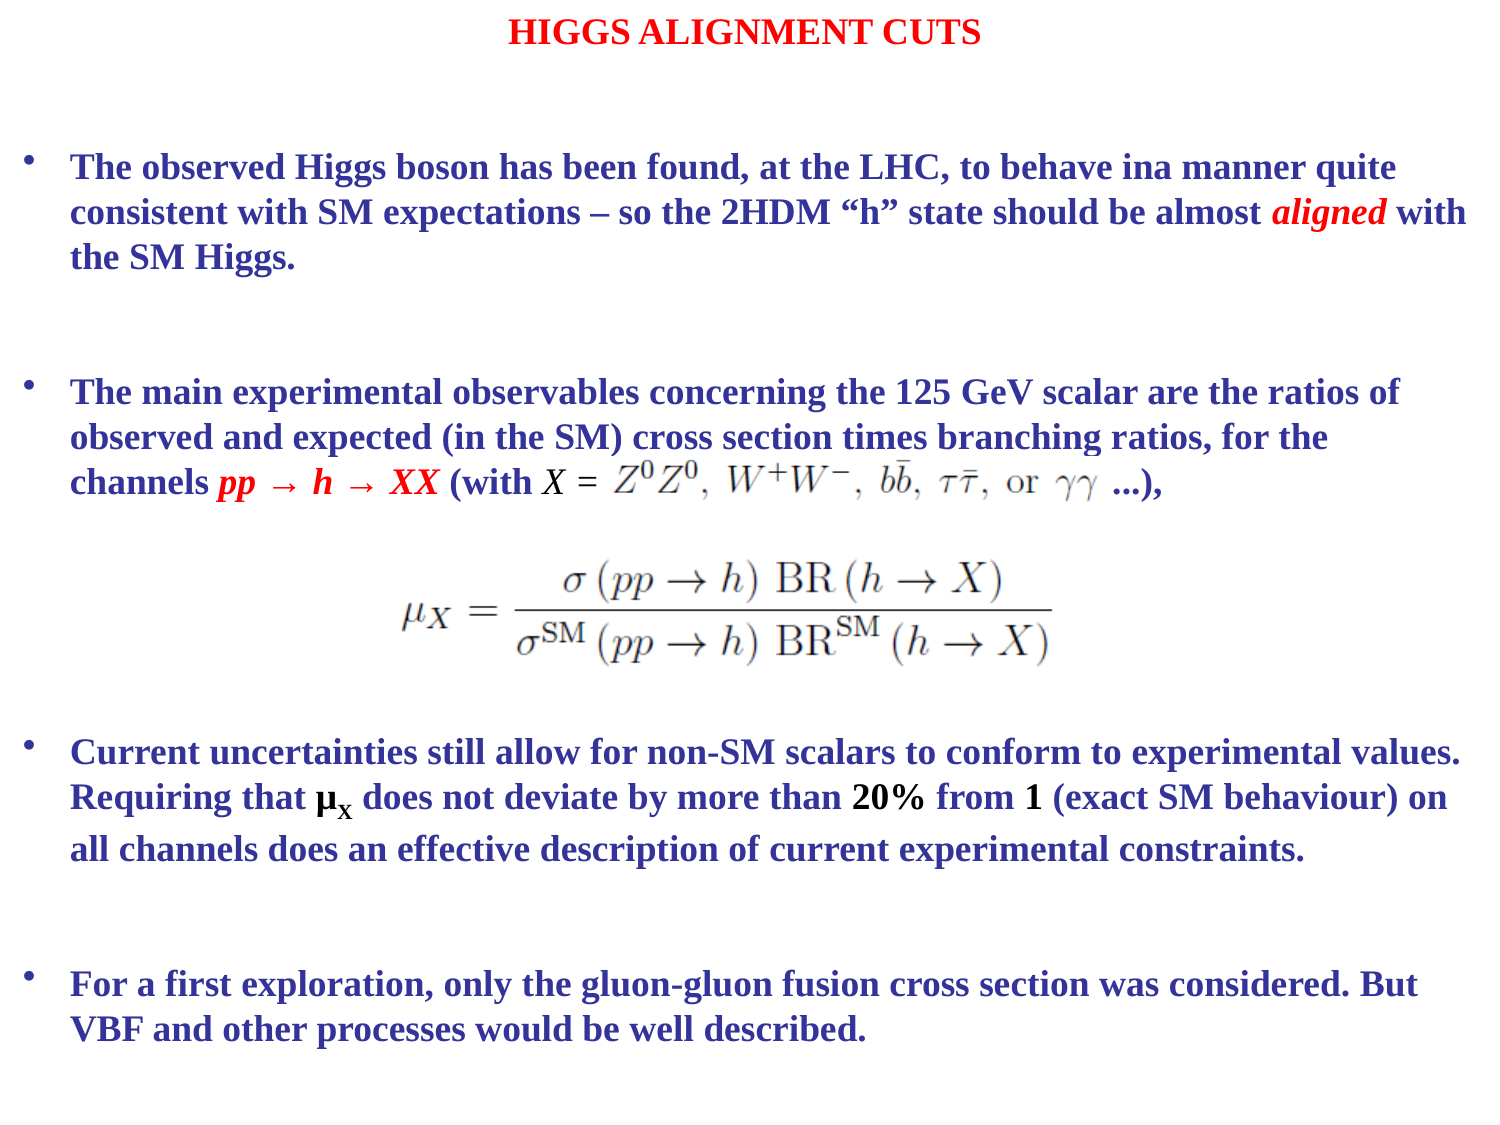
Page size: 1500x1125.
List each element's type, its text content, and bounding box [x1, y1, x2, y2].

picture [371, 553, 1057, 682]
picture [608, 455, 1101, 510]
text_box HIGGS ALIGNMENT CUTS The observed Higgs boson has been found, at the LHC, to behave ina manner quite consistent with SM expectations – so the 2HDM “h” state should be almost aligned with the SM Higgs. The main experimental observables concerning the 125 GeV scalar are the ratios of observed and expected (in the SM) cross section times branching ratios, for the channels pp → h → XX (with X = ...), Current uncertainties still allow for non-SM scalars to conform to experimental values. Requiring that μX does not deviate by more than 20% from 1 (exact SM behaviour) on all channels does an effective description of current experimental constraints. For a first exploration, only the gluon-gluon fusion cross section was considered. But VBF and other processes would be well described. [8, 0, 1483, 1101]
